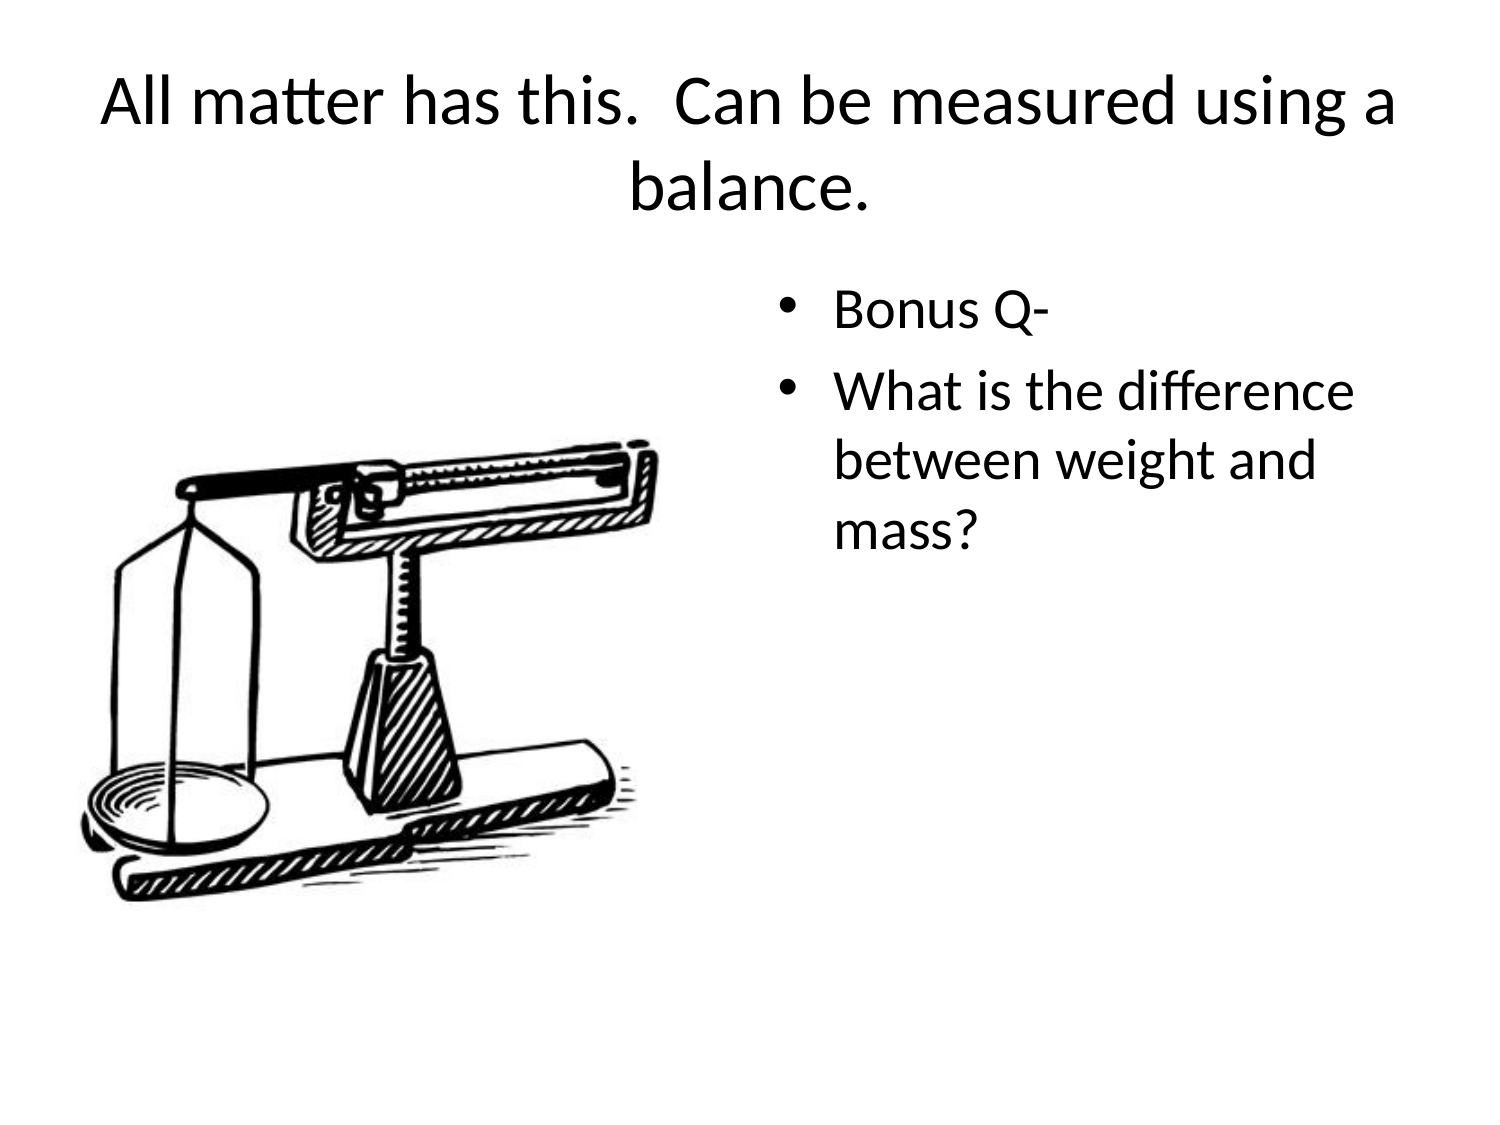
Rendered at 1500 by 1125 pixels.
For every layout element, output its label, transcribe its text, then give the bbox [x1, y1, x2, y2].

title All matter has this. Can be measured using a balance. [75, 45, 1425, 233]
list Bonus Q- What is the difference between weight and mass? [762, 262, 1425, 1005]
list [77, 379, 661, 963]
